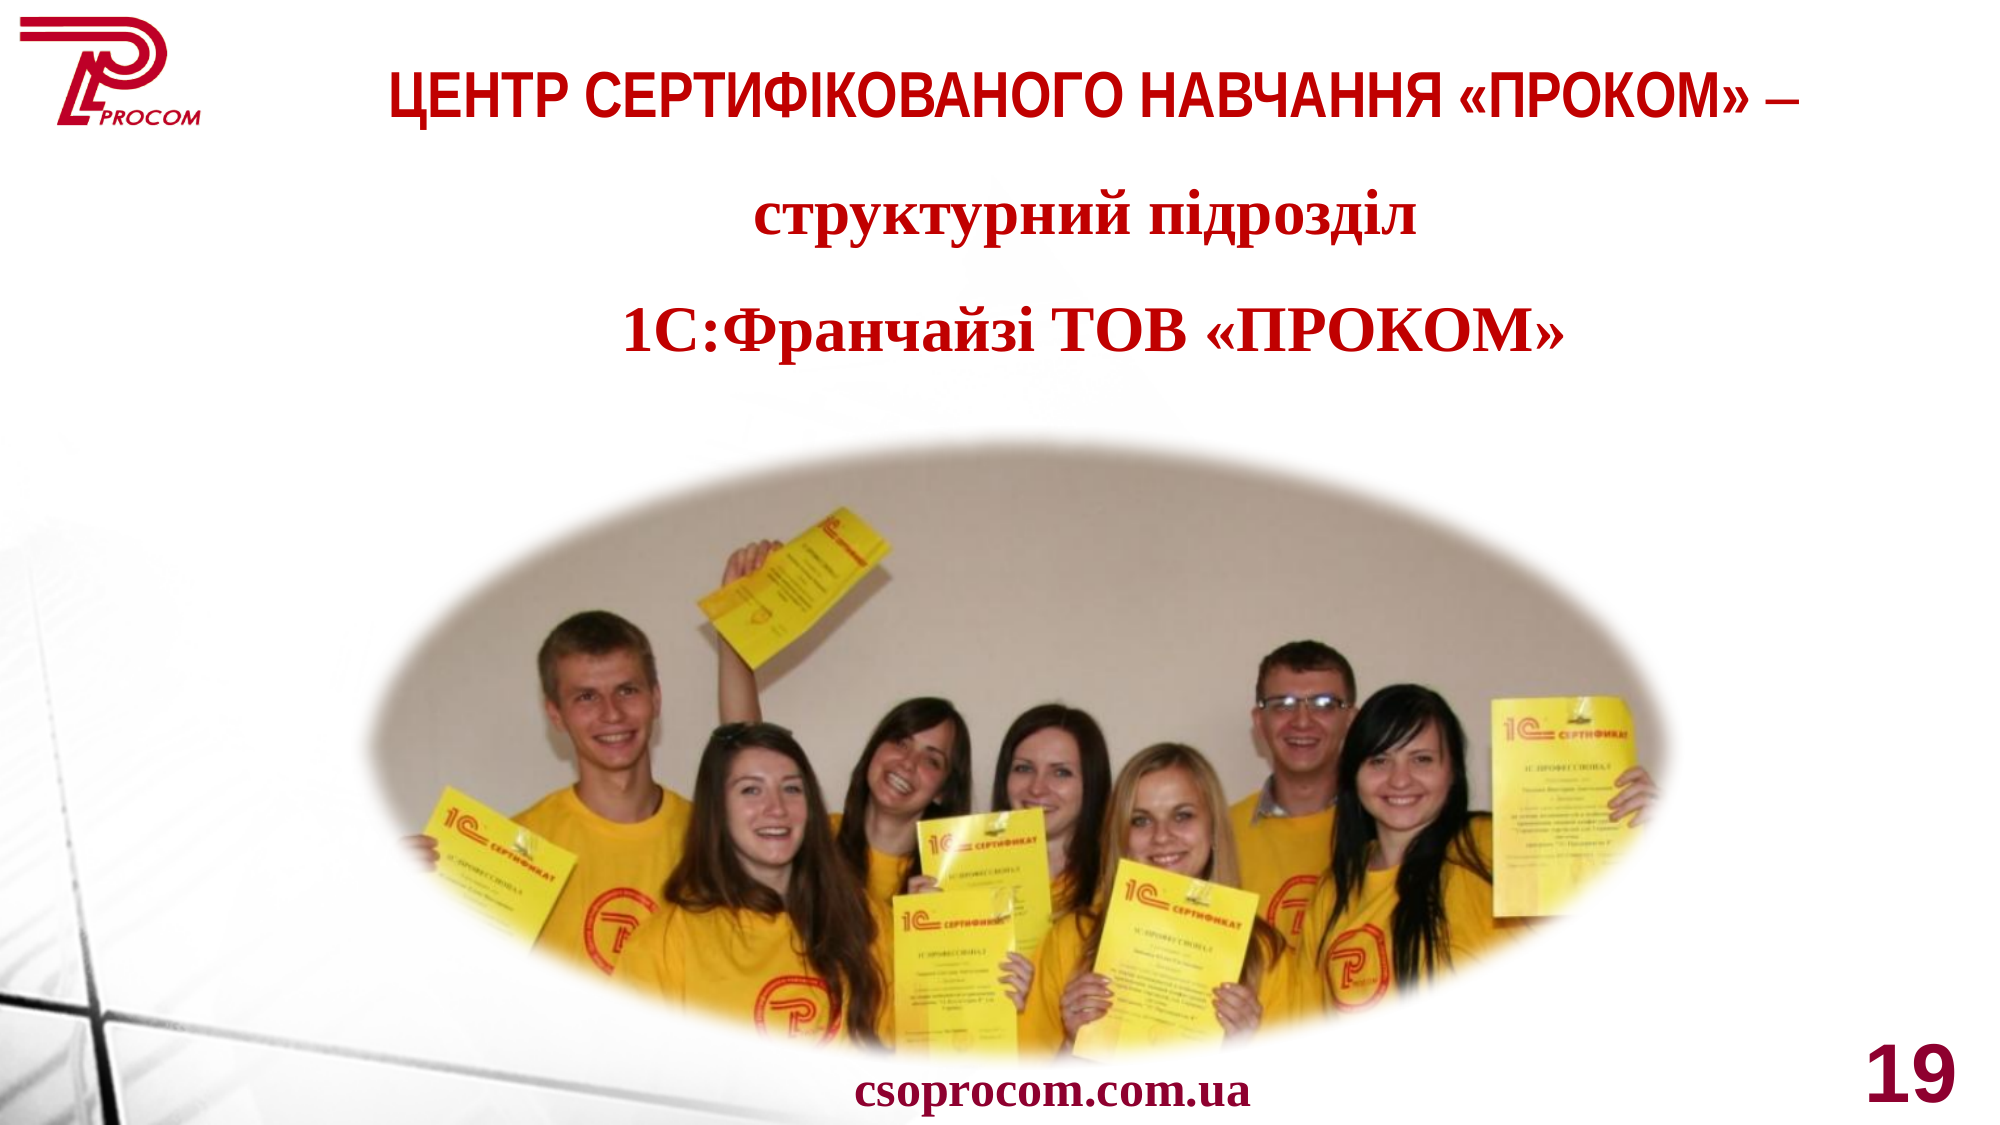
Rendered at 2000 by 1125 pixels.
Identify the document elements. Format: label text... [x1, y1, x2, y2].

text_box csoprocom.com.ua [763, 1070, 1343, 1124]
picture [0, 0, 2000, 1125]
text_box ЦЕНТР СЕРТИФІКОВАНОГО НАВЧАННЯ «ПРОКОМ» – структурний підрозділ 1С:Франчайзі ТОВ «ПРОКОМ» [220, 6, 1969, 480]
text_box 19 [1827, 1038, 1995, 1112]
